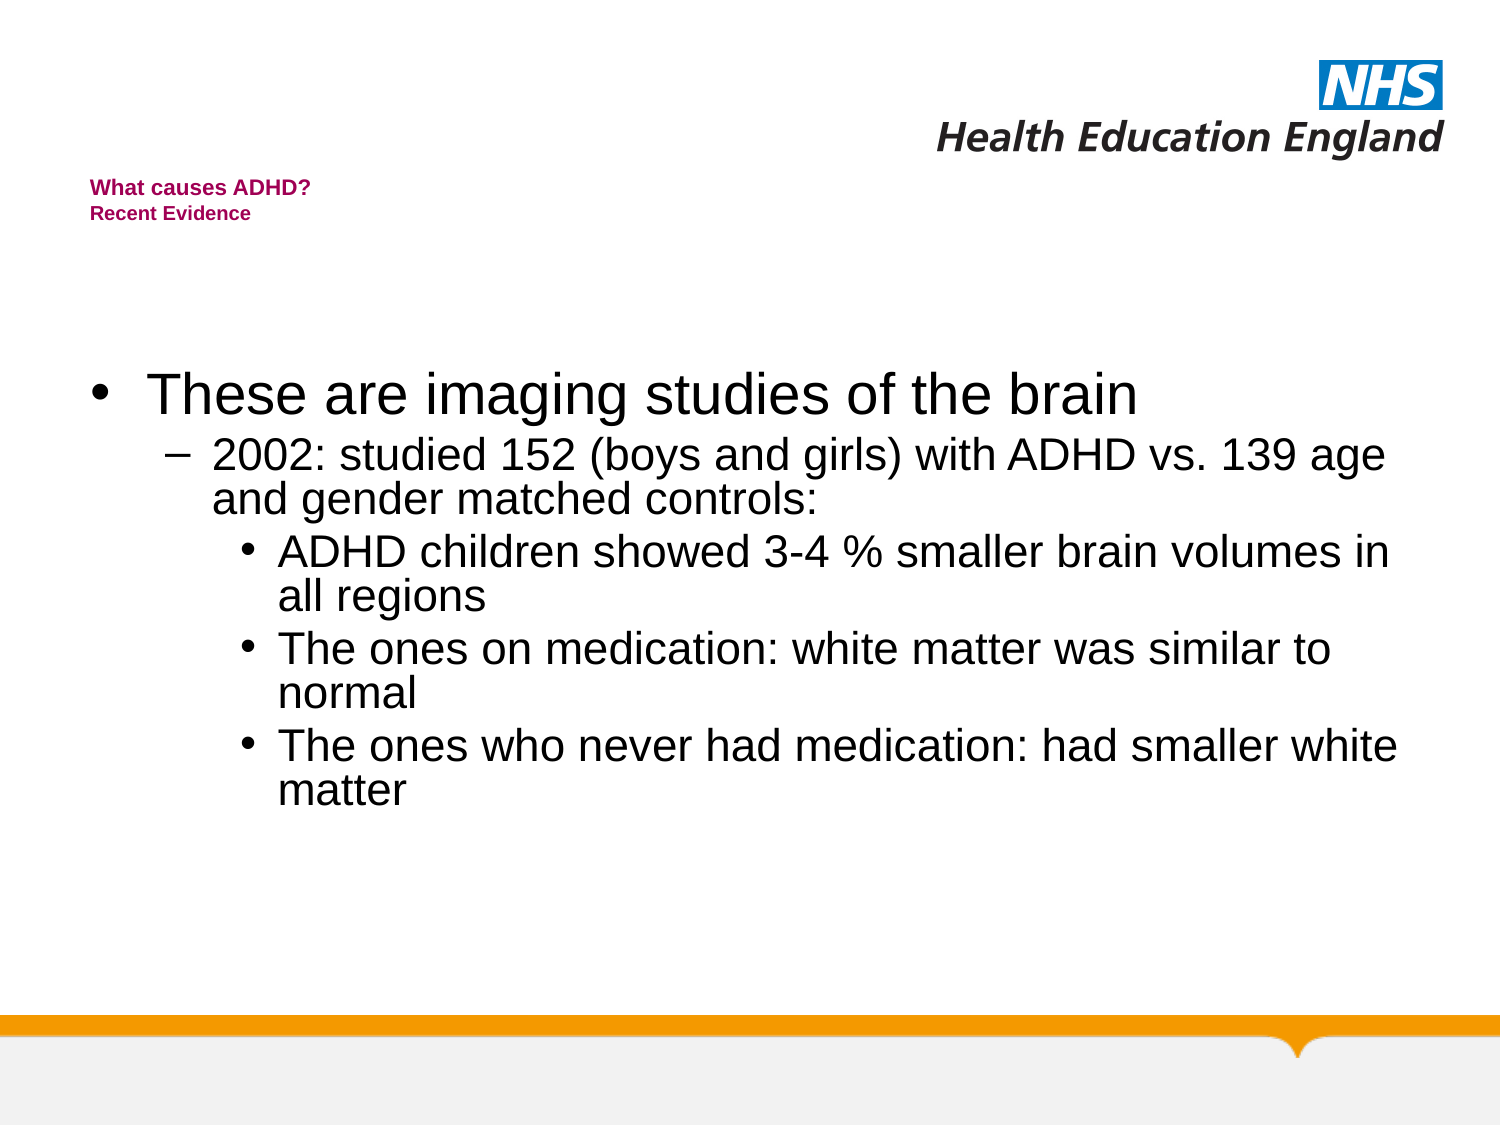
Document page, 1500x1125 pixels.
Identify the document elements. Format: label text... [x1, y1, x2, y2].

picture [936, 59, 1445, 161]
list These are imaging studies of the brain 2002: studied 152 (boys and girls) with ADHD vs. 139 age and gender matched controls: ADHD children showed 3-4 % smaller brain volumes in all regions The ones on medication: white matter was similar to normal The ones who never had medication: had smaller white matter [75, 362, 1425, 986]
title What causes ADHD? Recent Evidence [75, 165, 1425, 233]
